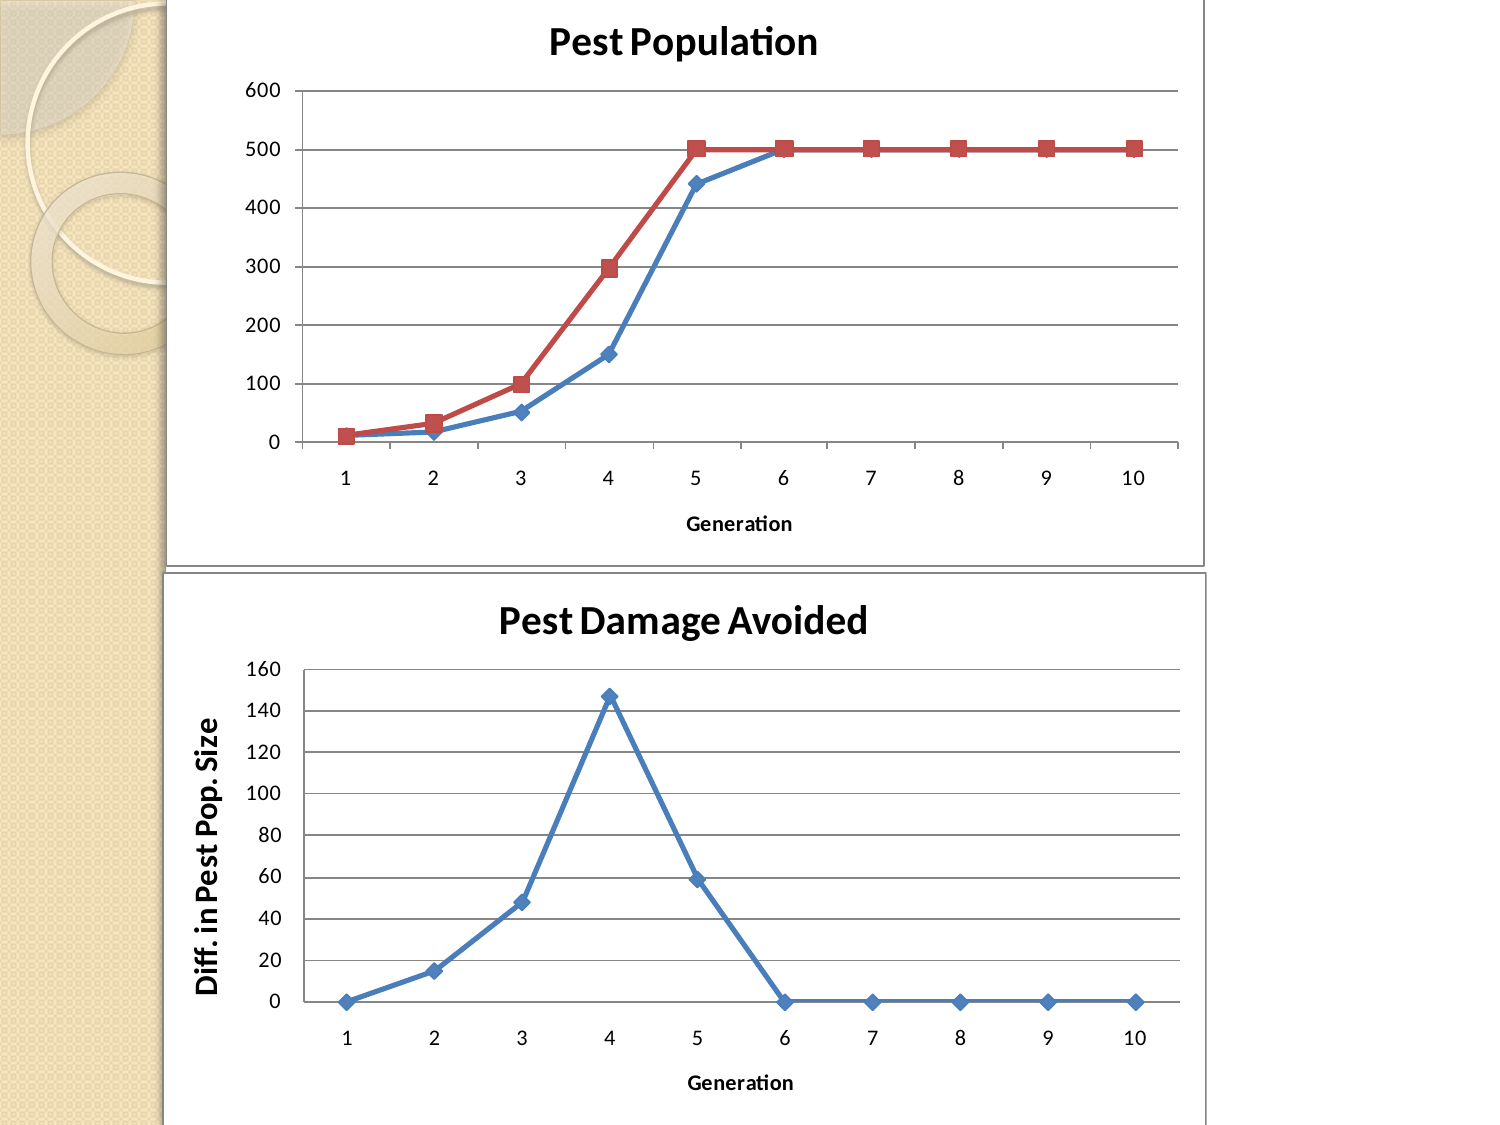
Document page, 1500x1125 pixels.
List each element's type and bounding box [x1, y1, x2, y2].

picture [160, 0, 1207, 1125]
